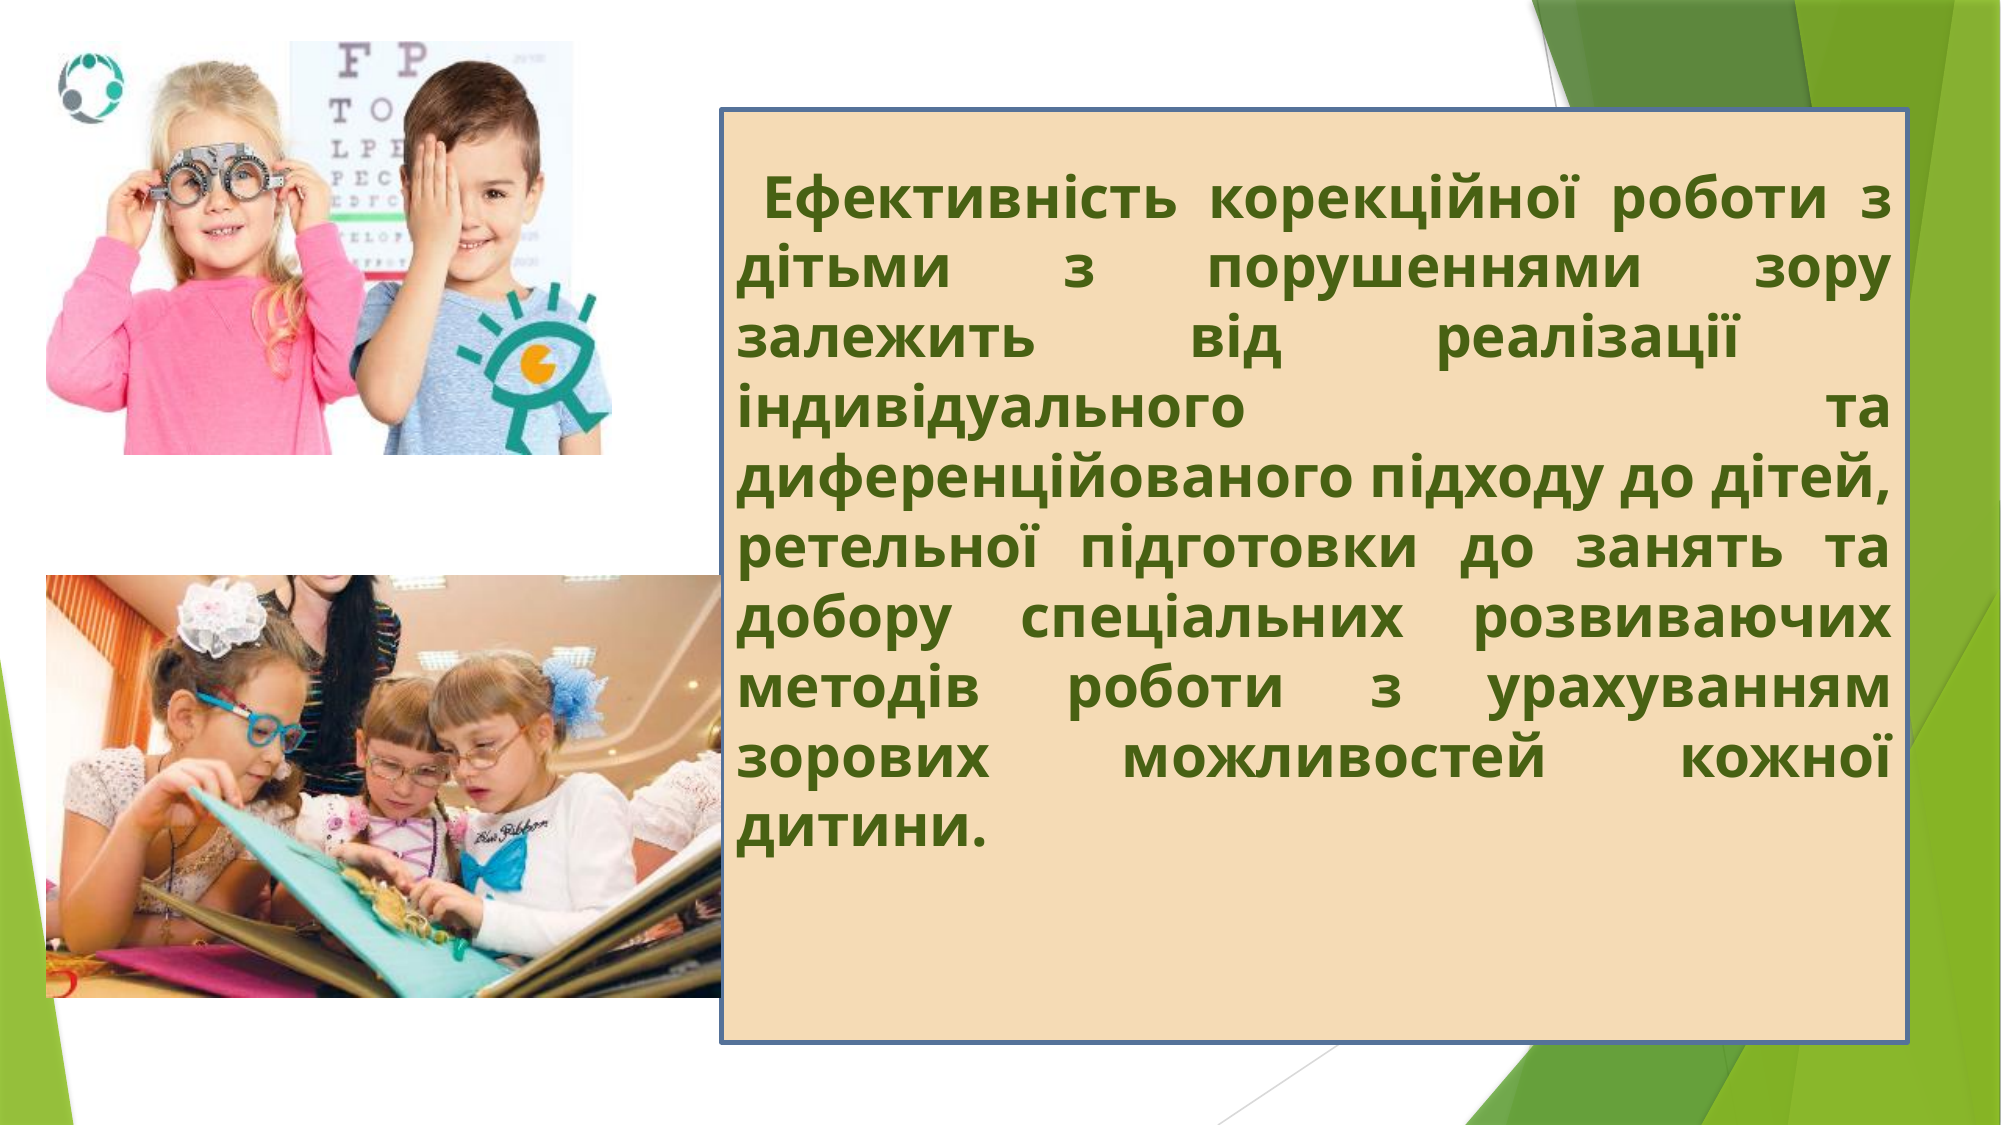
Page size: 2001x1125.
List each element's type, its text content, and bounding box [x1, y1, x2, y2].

picture [45, 41, 613, 455]
picture [45, 575, 722, 998]
list Ефективність корекційної роботи з дітьми з порушеннями зору залежить від реалізації індивідуального та диференційованого підходу до дітей, ретельної підготовки до занять та добору спеціальних розвиваючих методів роботи з урахуванням зорових можливостей кожної дитини. [721, 109, 1908, 1043]
